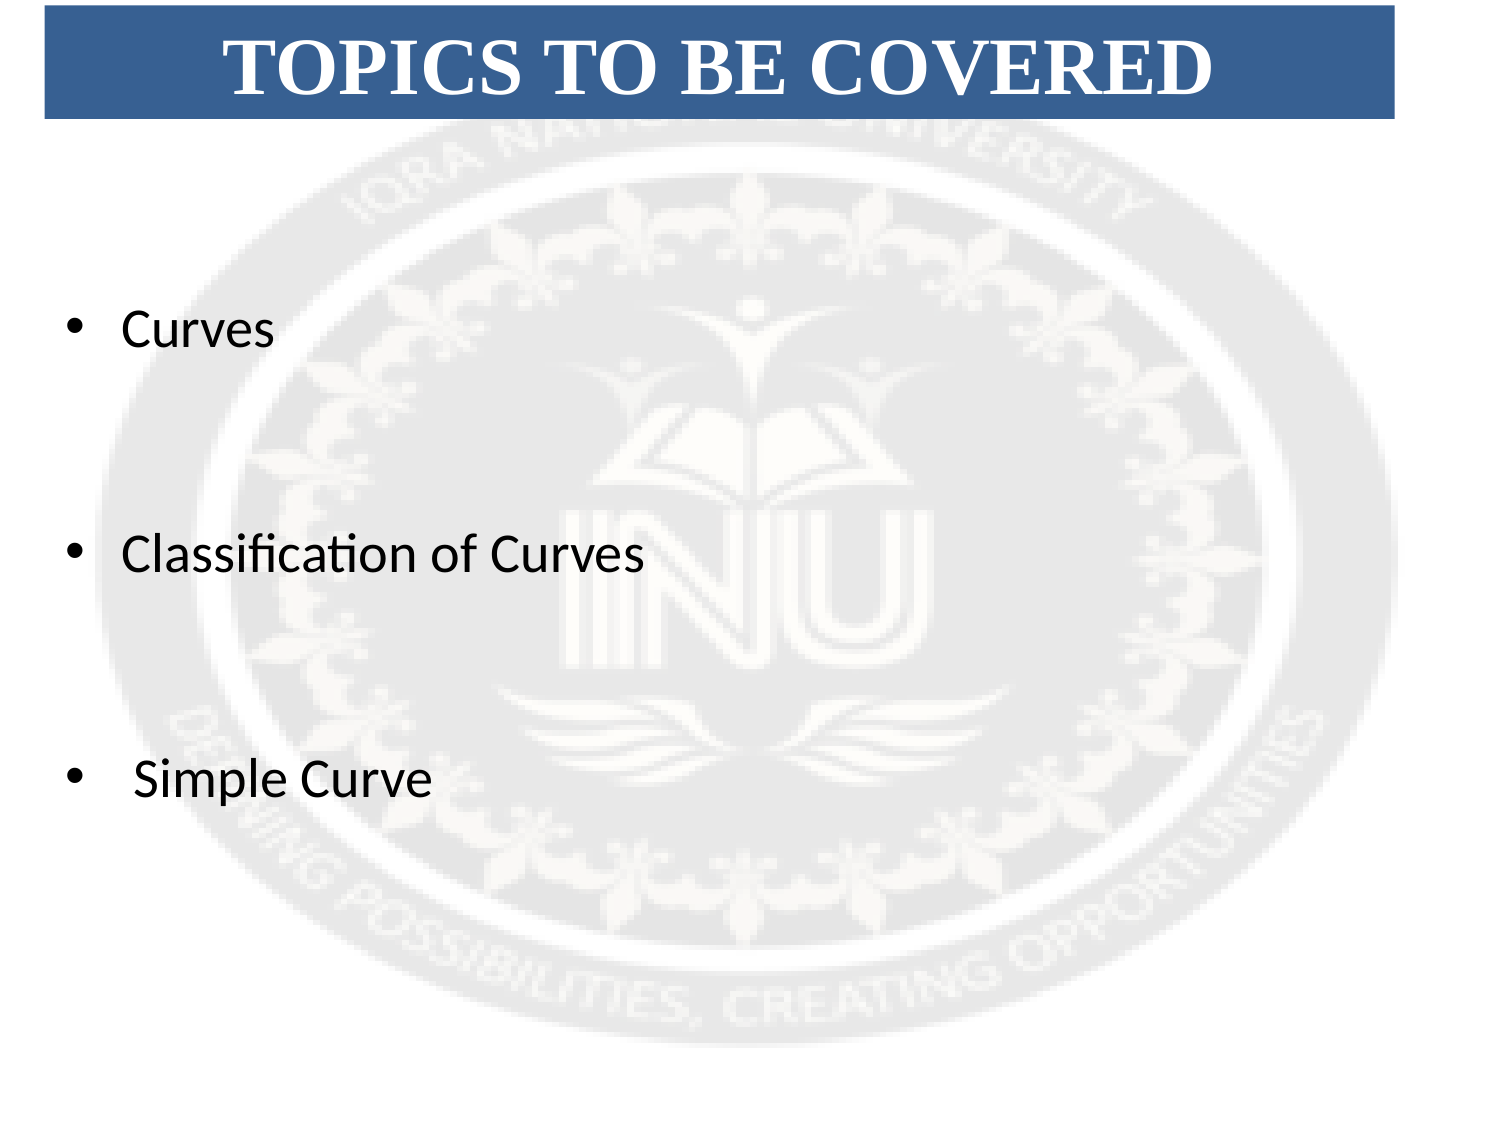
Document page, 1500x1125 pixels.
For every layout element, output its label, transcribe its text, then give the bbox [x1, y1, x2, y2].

title TOPICS TO BE COVERED [44, 5, 1395, 119]
list Curves Classification of Curves Simple Curve [50, 249, 1400, 825]
